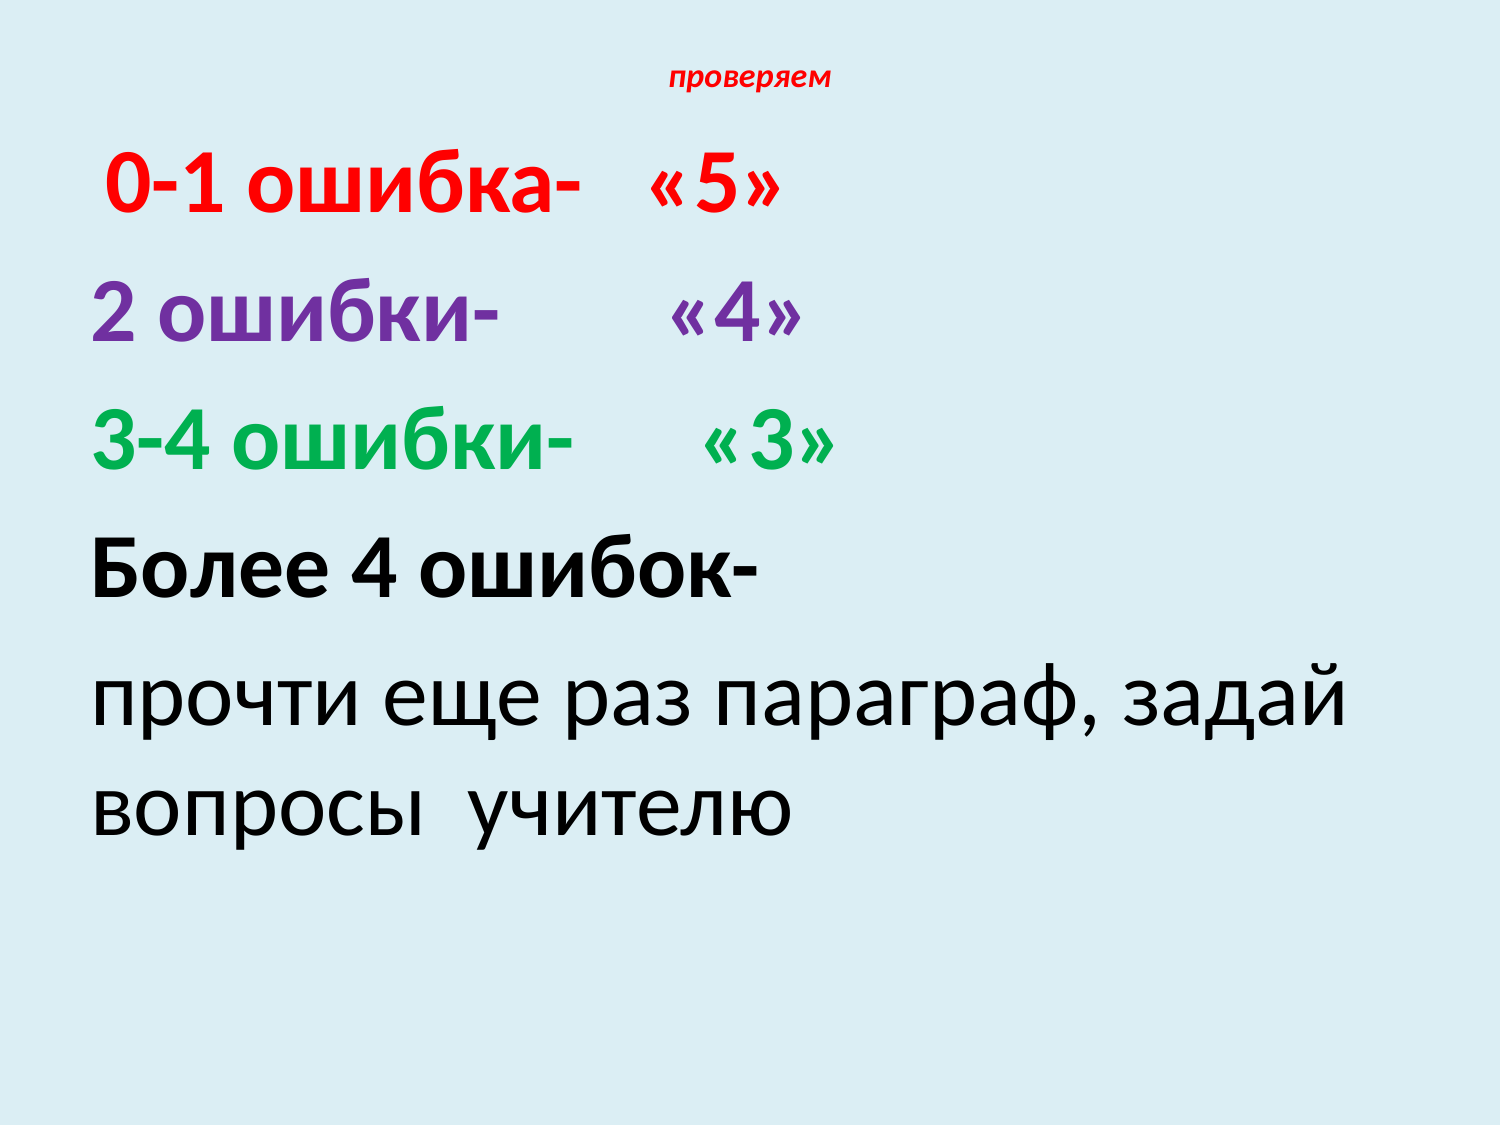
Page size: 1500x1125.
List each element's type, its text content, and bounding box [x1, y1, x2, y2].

list 0-1 ошибка- «5» 2 ошибки- «4» 3-4 ошибки- «3» Более 4 ошибок- прочти еще раз параграф, задай вопросы учителю [75, 113, 1425, 1005]
title проверяем [75, 45, 1425, 102]
